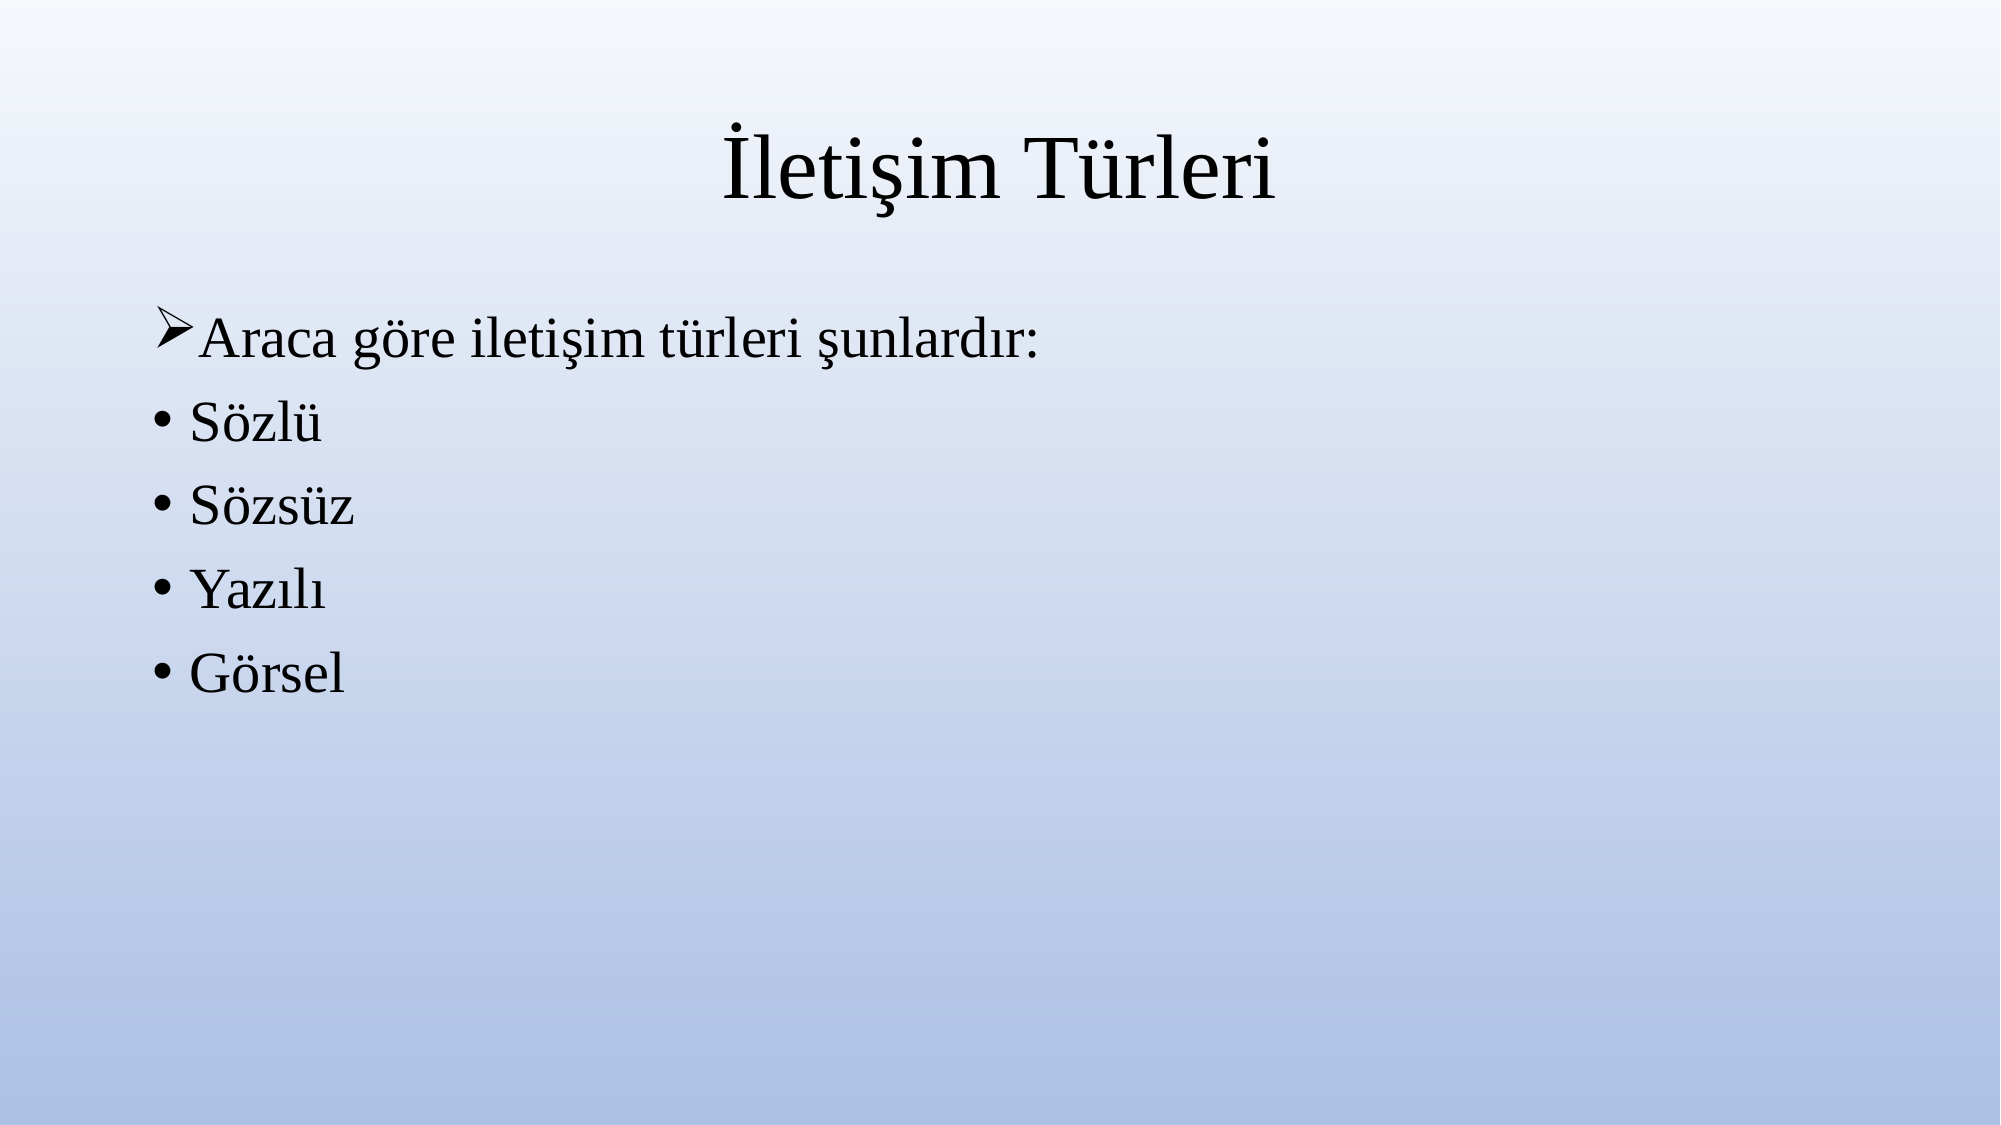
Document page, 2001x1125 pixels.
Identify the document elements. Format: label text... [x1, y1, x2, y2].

title İletişim Türleri [137, 59, 1863, 278]
list Araca göre iletişim türleri şunlardır: Sözlü Sözsüz Yazılı Görsel [137, 299, 1863, 1014]
